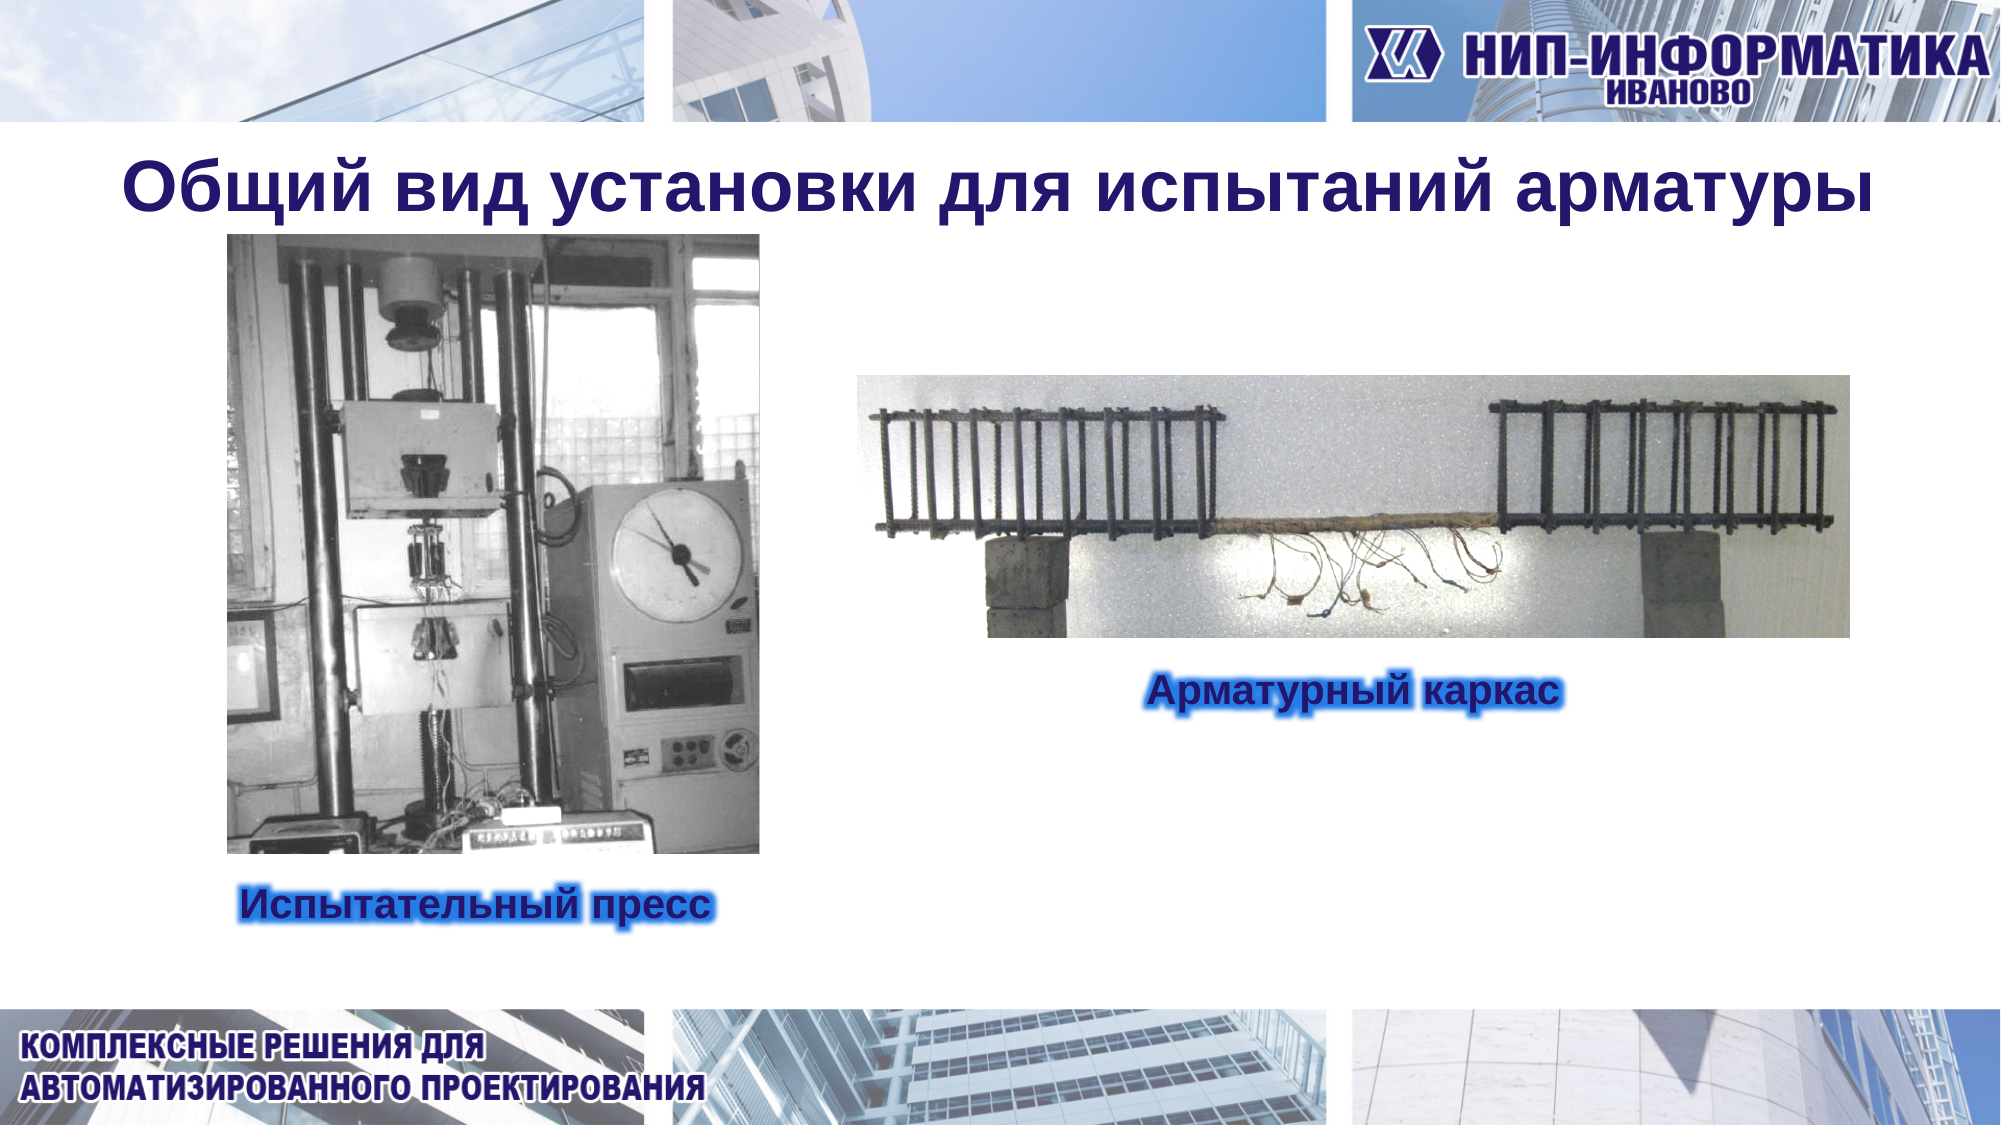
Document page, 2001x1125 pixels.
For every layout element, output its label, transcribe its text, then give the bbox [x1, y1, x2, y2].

text_box Общий вид установки для испытаний арматуры [0, 141, 2000, 235]
text_box Испытательный пресс [169, 869, 782, 935]
text_box Арматурный каркас [1047, 655, 1660, 721]
picture [0, 0, 2001, 1125]
